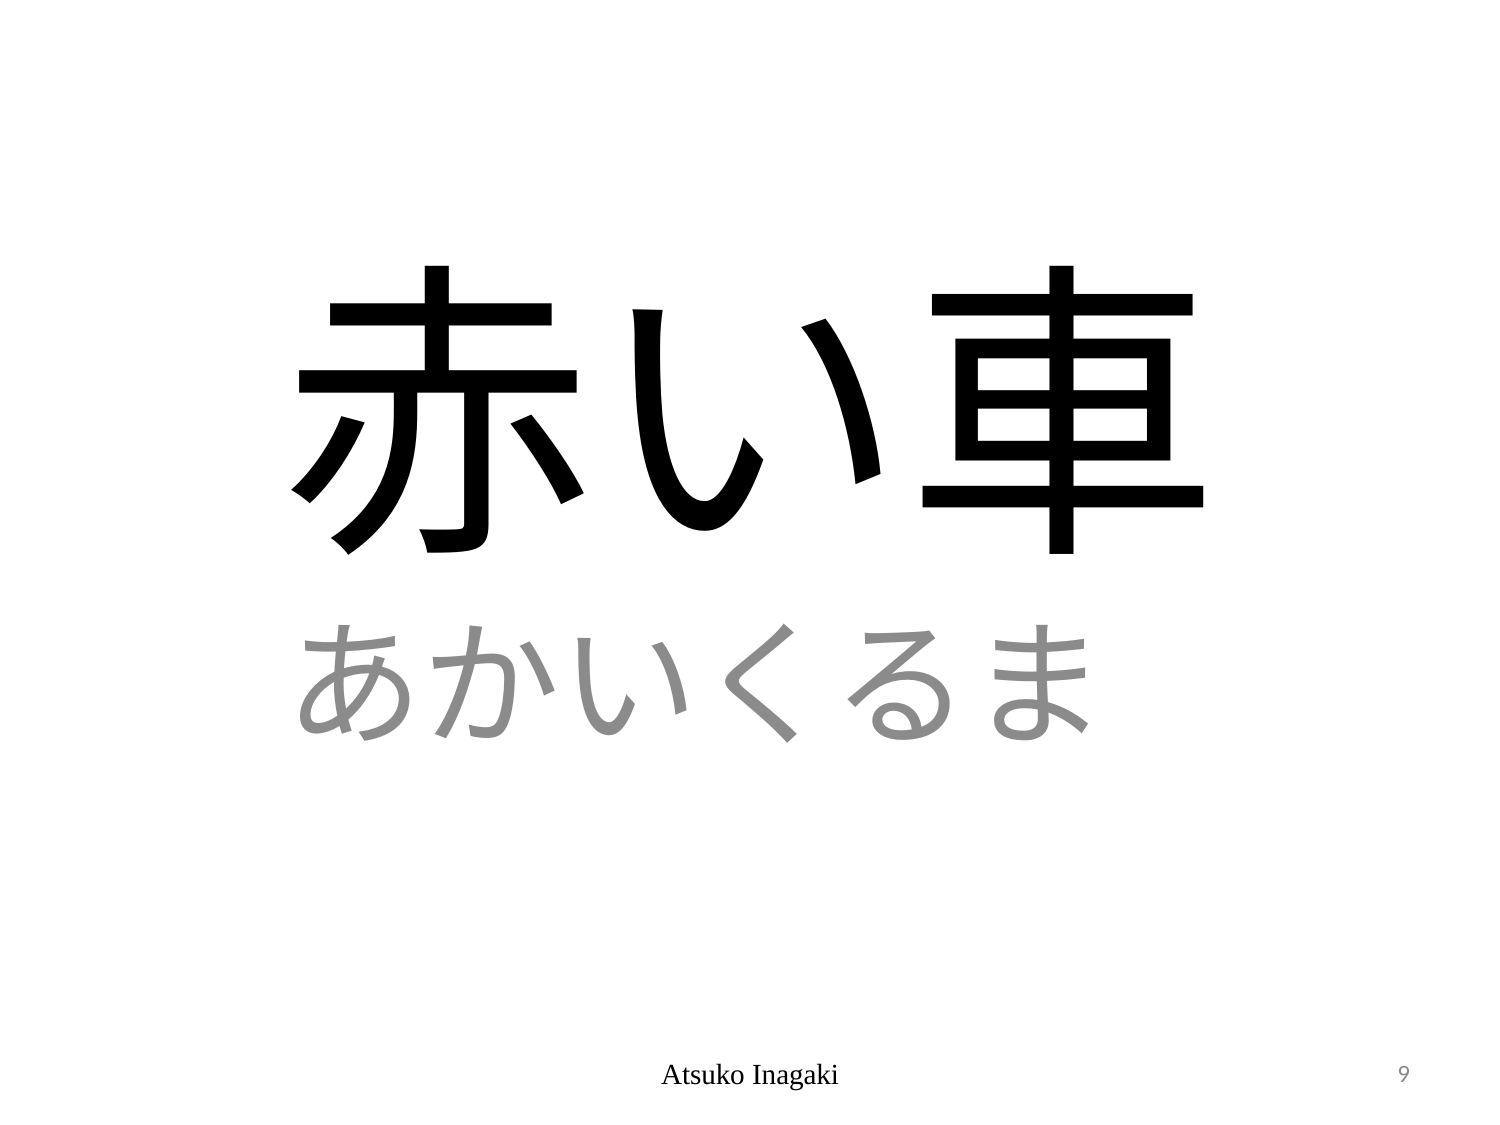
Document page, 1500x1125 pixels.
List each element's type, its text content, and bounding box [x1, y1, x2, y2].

slide_number 9 [1074, 1042, 1425, 1103]
subtitle あかいくるま [112, 621, 1281, 910]
title 赤い車 [88, 184, 1412, 622]
footer Atsuko Inagaki [512, 1042, 988, 1103]
